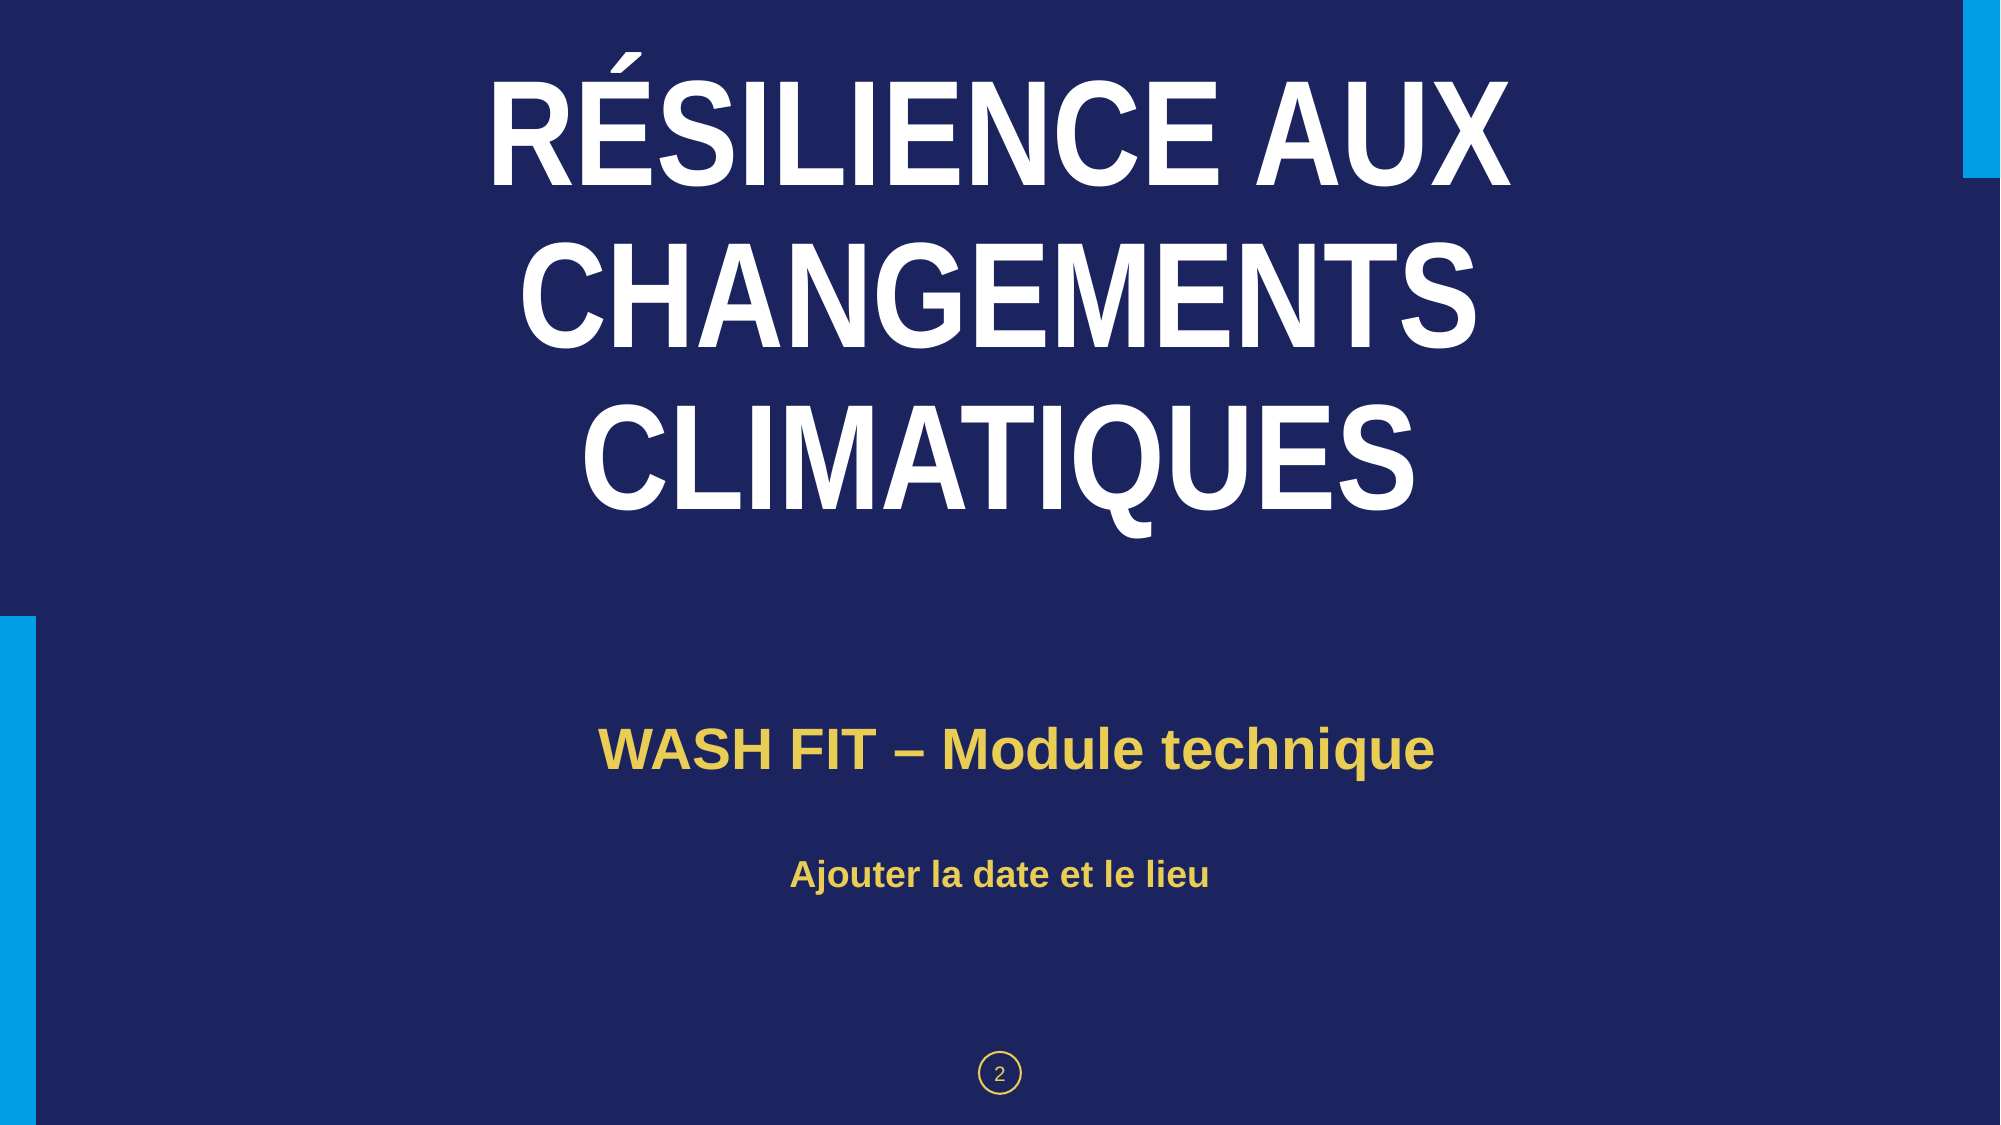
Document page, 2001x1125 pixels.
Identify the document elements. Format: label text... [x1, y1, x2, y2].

slide_number 2 [961, 1042, 1039, 1103]
text_box WASH FIT – Module technique [155, 711, 1881, 1000]
subtitle Ajouter la date et le lieu [137, 847, 1863, 1125]
title RÉSILIENCE AUX CHANGEMENTS CLIMATIQUES [137, 48, 1863, 661]
